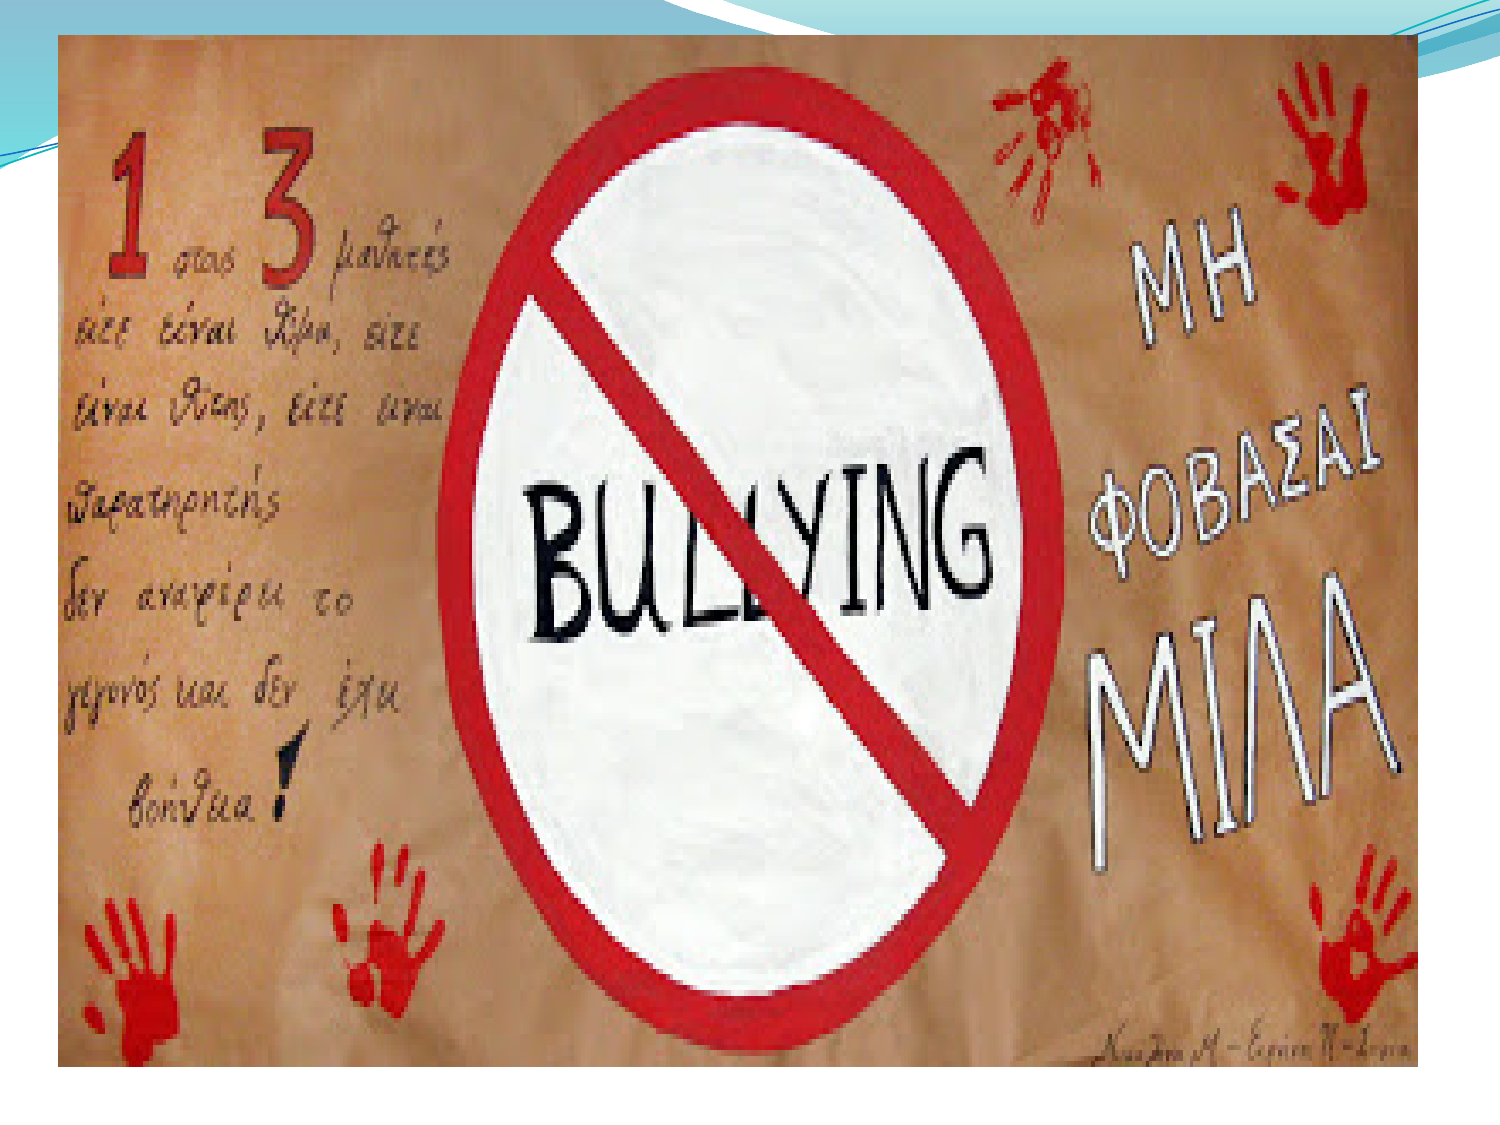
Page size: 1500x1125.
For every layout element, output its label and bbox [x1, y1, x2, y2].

list [58, 34, 1419, 1067]
